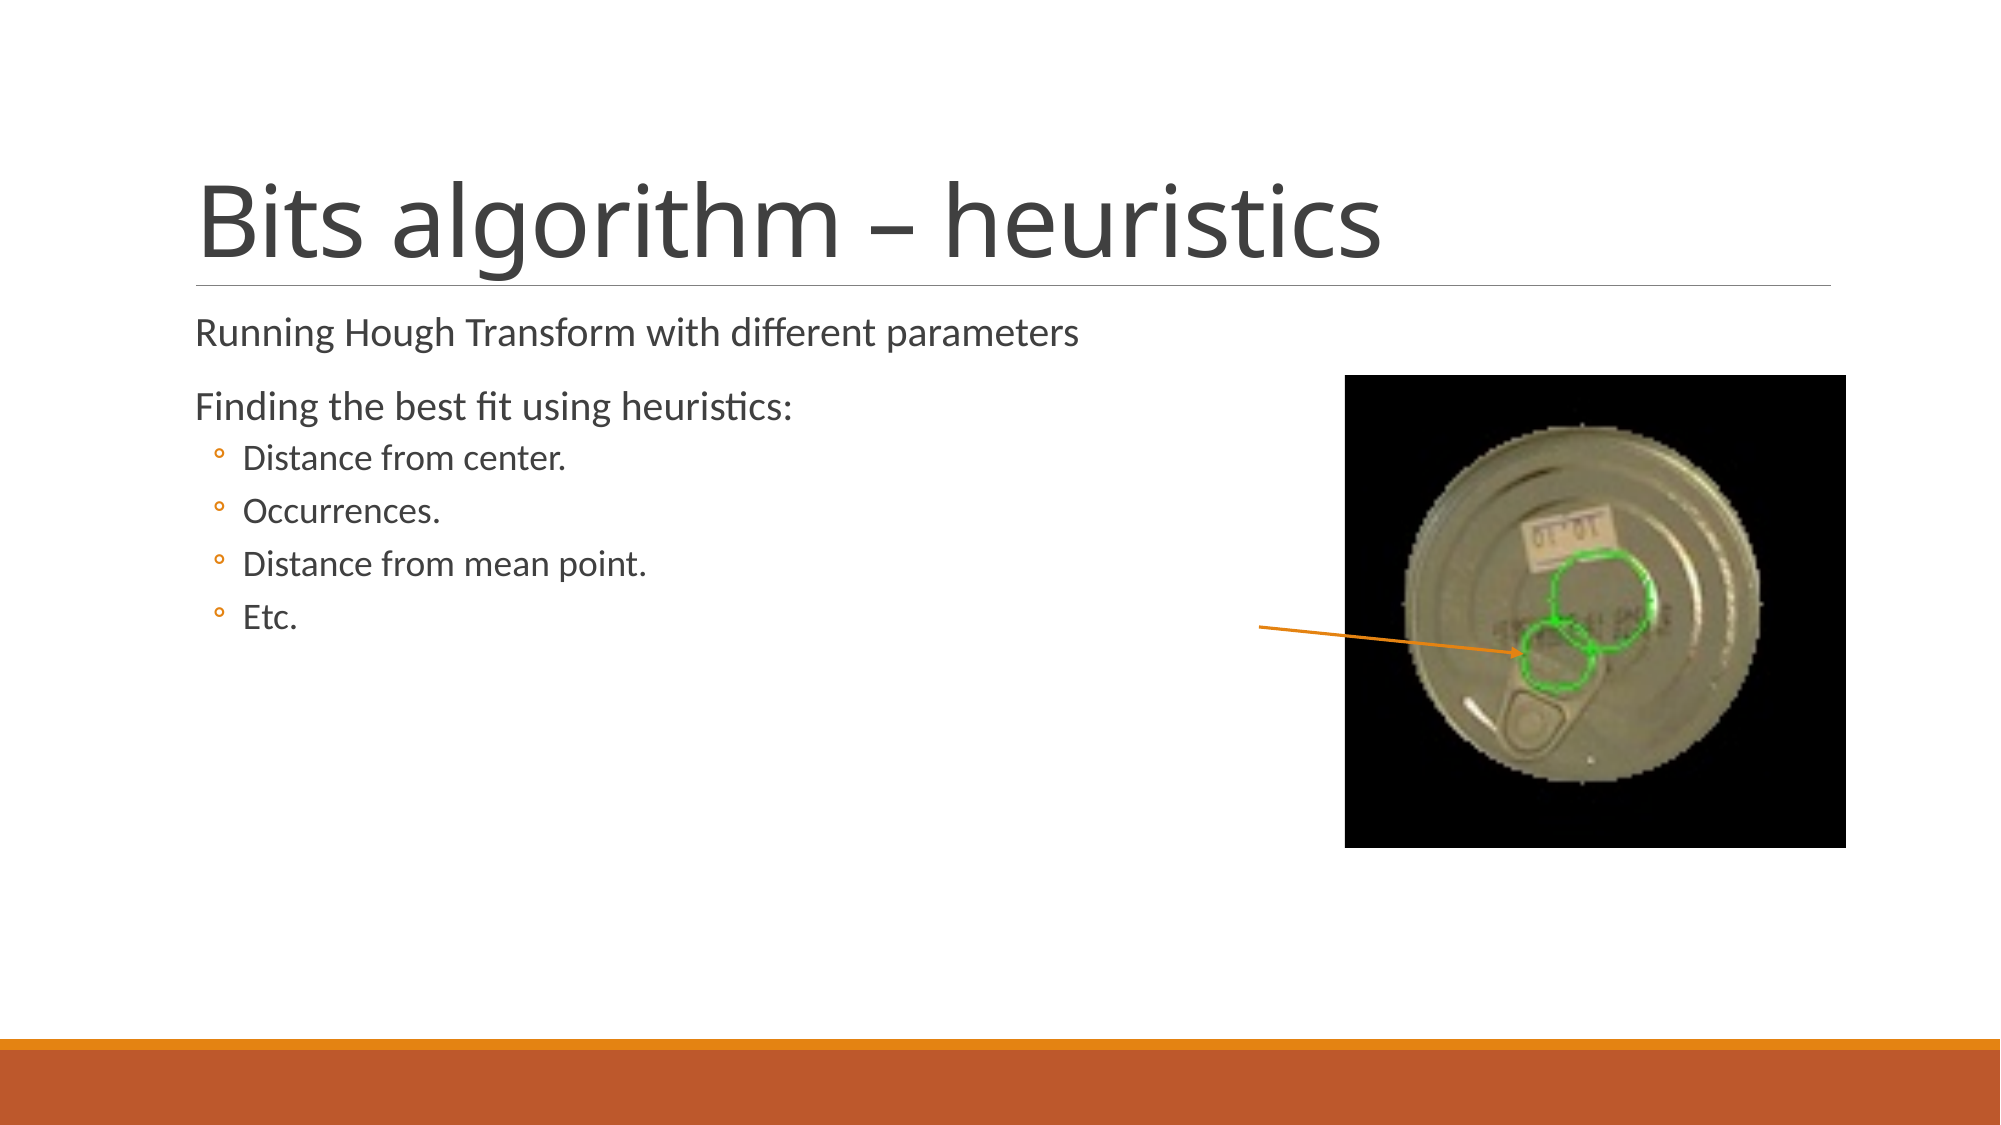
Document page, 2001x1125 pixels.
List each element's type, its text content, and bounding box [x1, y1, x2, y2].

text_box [1258, 626, 1525, 655]
list Running Hough Transform with different parameters Finding the best fit using heuristics: Distance from center. Occurrences. Distance from mean point. Etc. [180, 302, 1830, 963]
title Bits algorithm – heuristics [180, 47, 1830, 285]
picture [1344, 374, 1847, 848]
